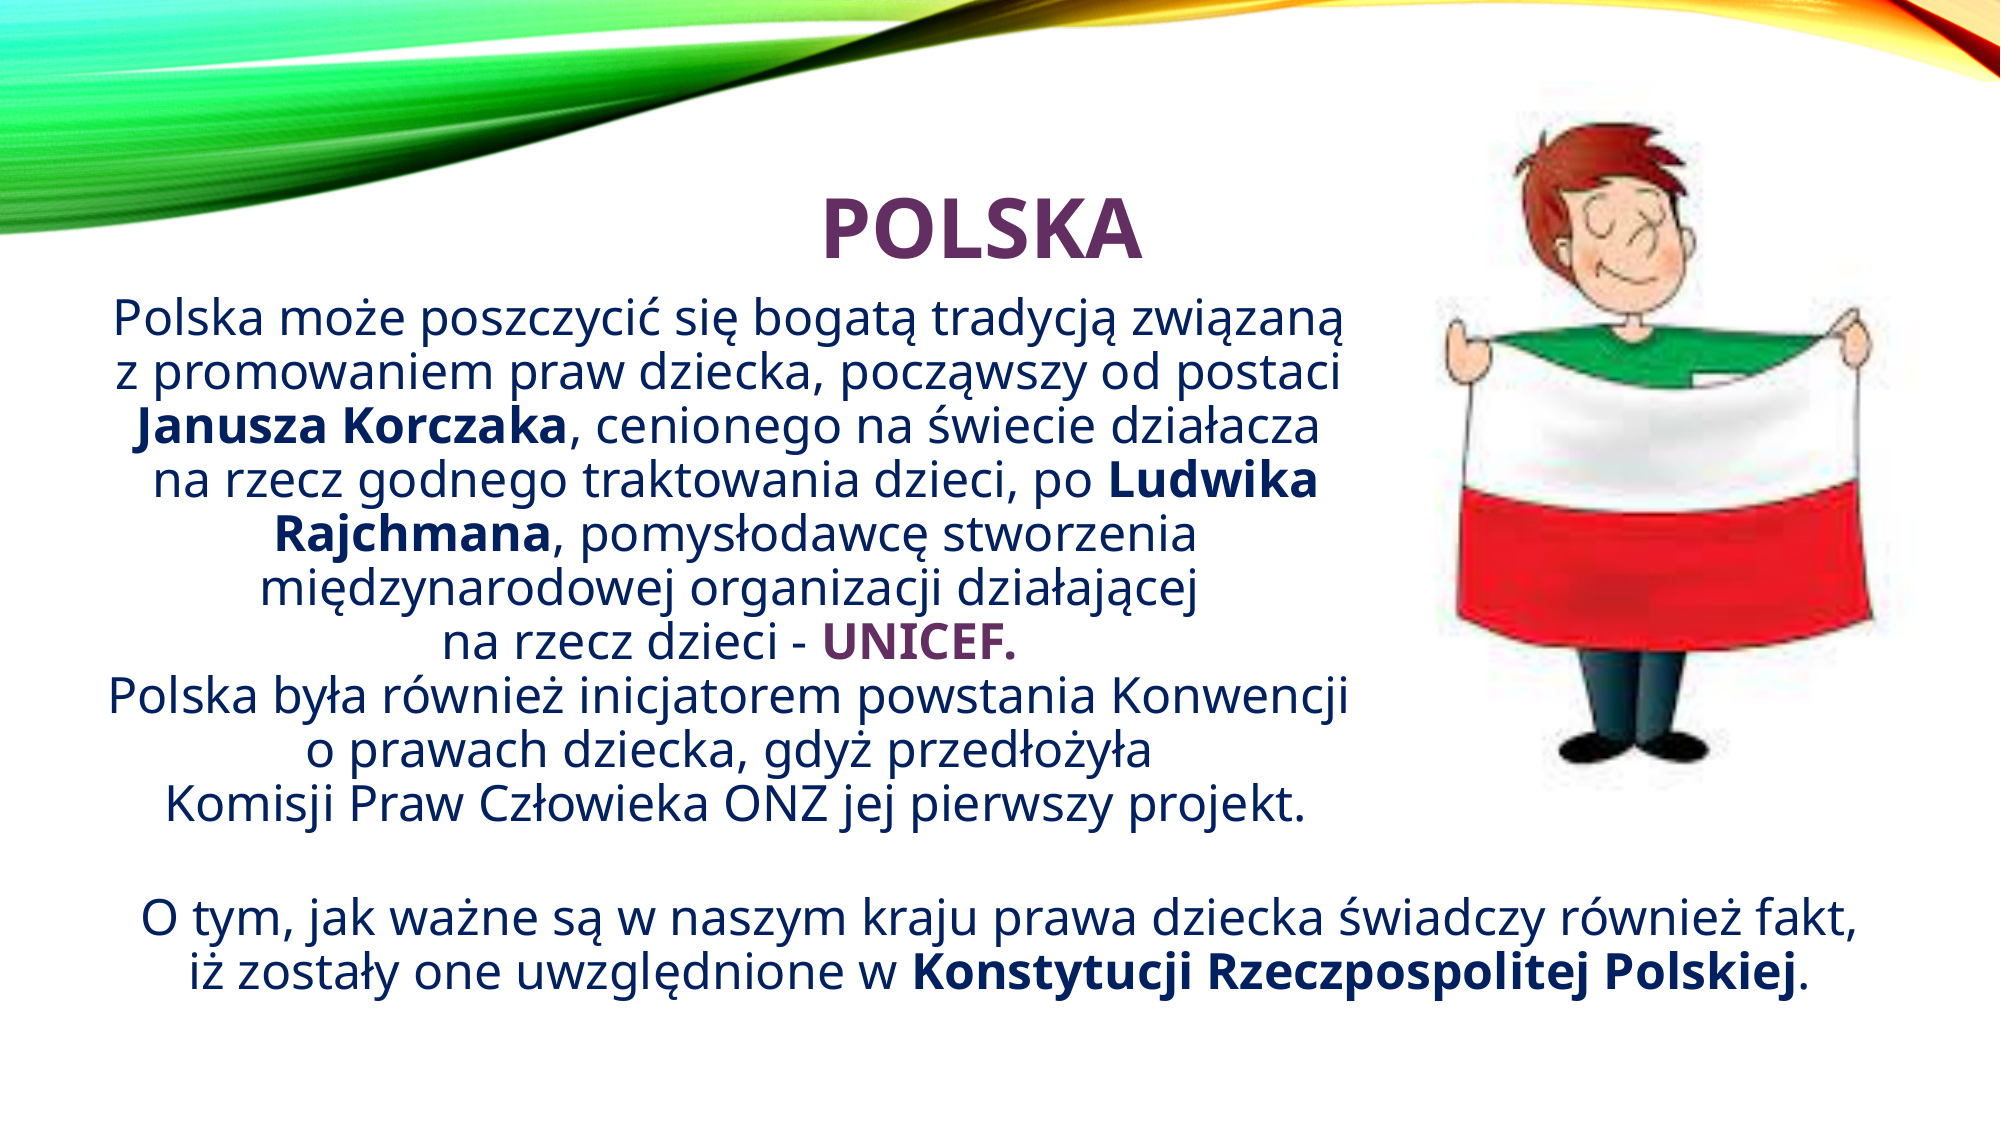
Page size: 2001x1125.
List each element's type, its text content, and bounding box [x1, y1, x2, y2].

text_box Polska może poszczycić się bogatą tradycją związaną z promowaniem praw dziecka, począwszy od postaci Janusza Korczaka, cenionego na świecie działacza na rzecz godnego traktowania dzieci, po Ludwika Rajchmana, pomysłodawcę stworzenia międzynarodowej organizacji działającej na rzecz dzieci - UNICEF. Polska była również inicjatorem powstania Konwencji o prawach dziecka, gdyż przedłożyła Komisji Praw Człowieka ONZ jej pierwszy projekt. [59, 285, 1413, 840]
title POLSKA [474, 125, 1170, 285]
list O tym, jak ważne są w naszym kraju prawa dziecka świadczy również fakt, iż zostały one uwzględnione w Konstytucji Rzeczpospolitej Polskiej. [112, 884, 1888, 1041]
picture [0, 0, 2000, 811]
